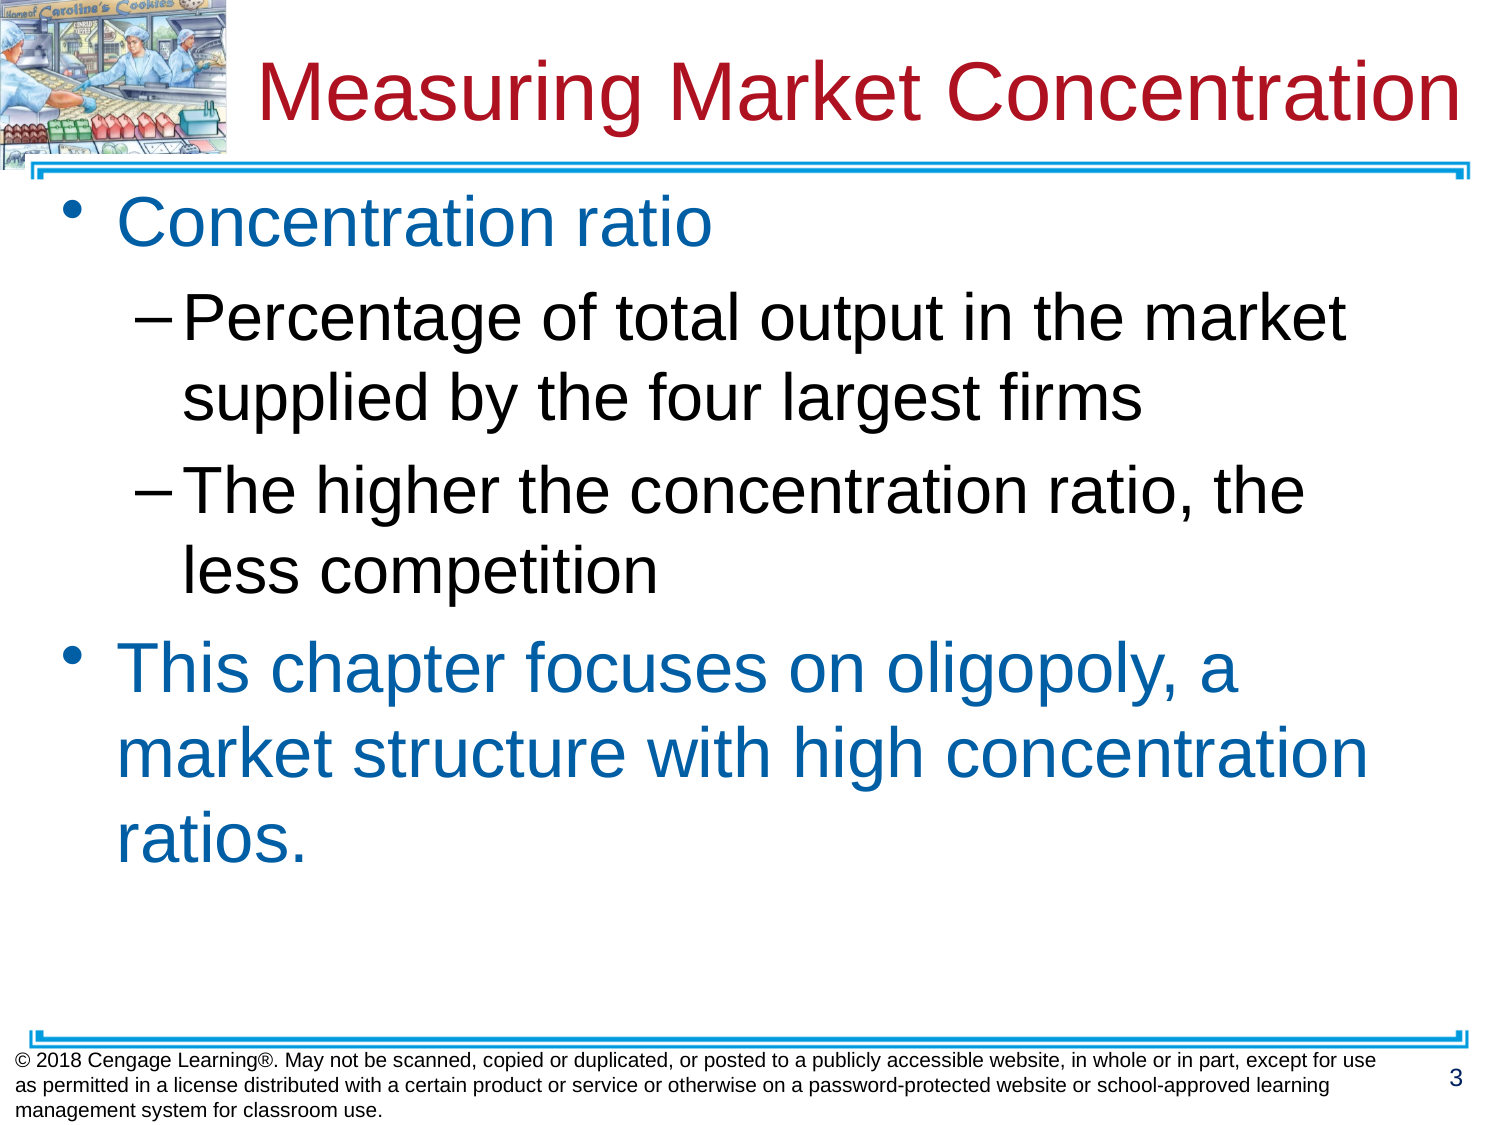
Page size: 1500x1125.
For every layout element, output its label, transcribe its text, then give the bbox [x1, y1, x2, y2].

picture [0, 0, 1475, 186]
footer © 2018 Cengage Learning®. May not be scanned, copied or duplicated, or posted to a publicly accessible website, in whole or in part, except for use as permitted in a license distributed with a certain product or service or otherwise on a password-protected website or school-approved learning management system for classroom use. [0, 1043, 1412, 1125]
slide_number 3 [1412, 1052, 1500, 1117]
title Measuring Market Concentration [219, 16, 1500, 158]
list Concentration ratio Percentage of total output in the market supplied by the four largest firms The higher the concentration ratio, the less competition This chapter focuses on oligopoly, a market structure with high concentration ratios. [45, 168, 1455, 1055]
picture [1455, 1024, 1475, 1053]
picture [25, 1024, 45, 1043]
